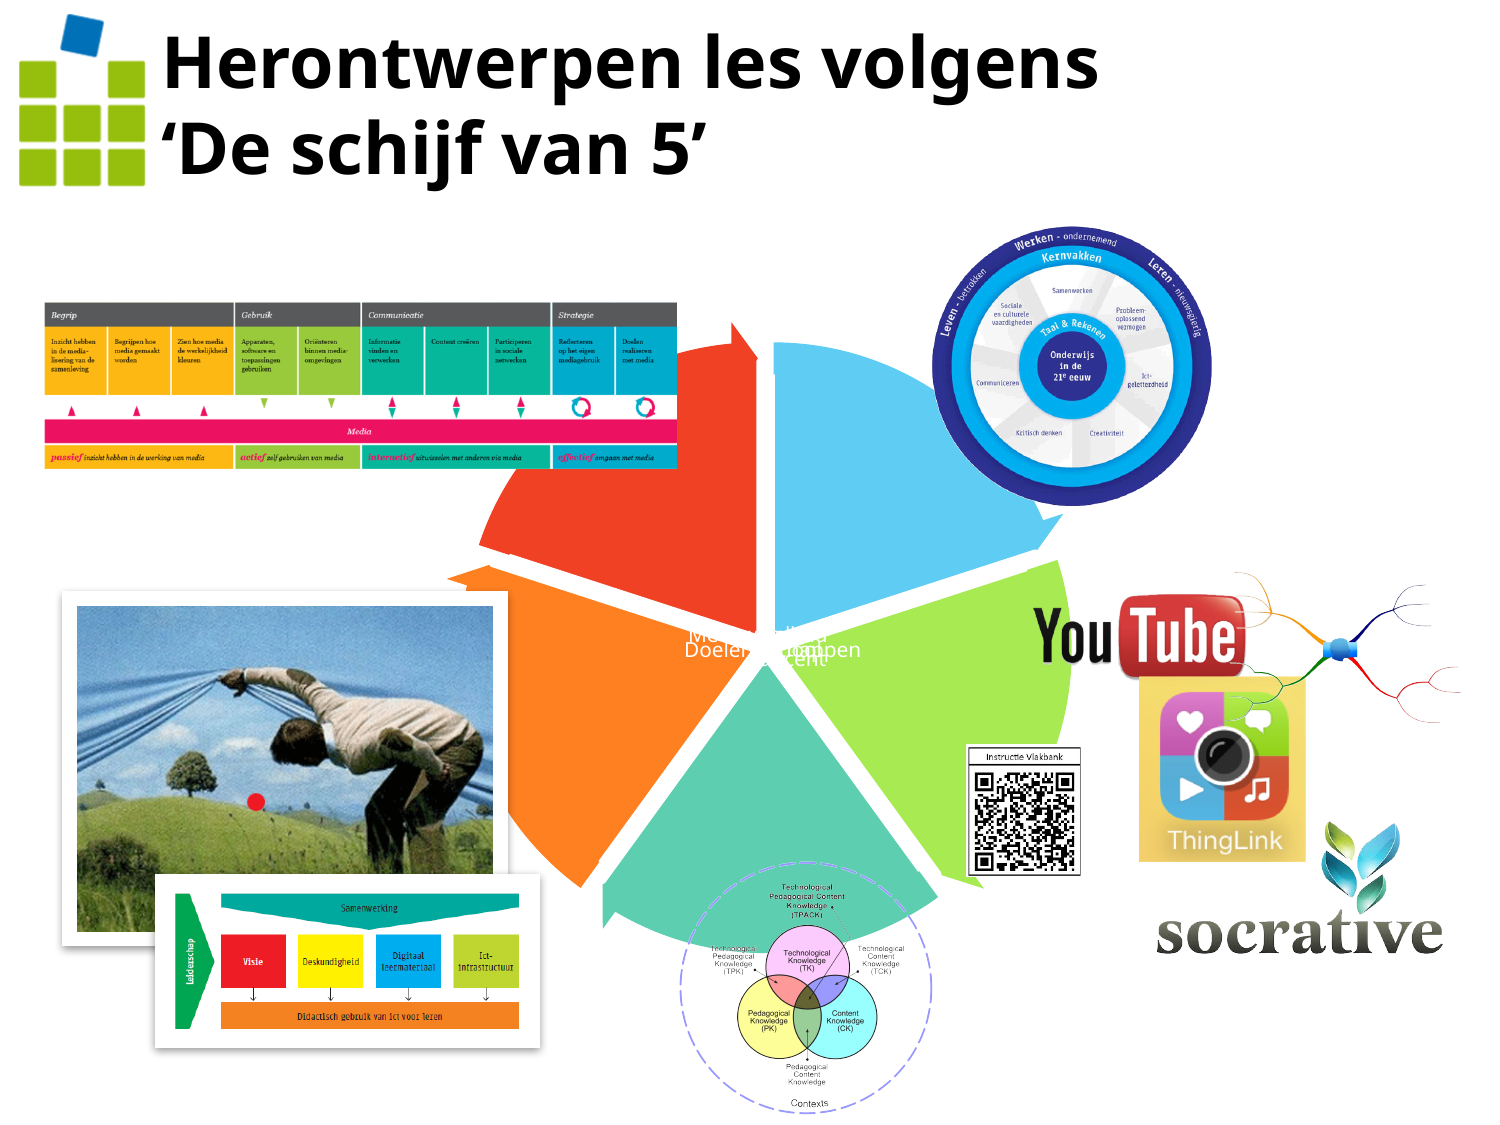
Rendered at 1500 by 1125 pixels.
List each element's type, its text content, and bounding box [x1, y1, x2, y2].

picture [43, 302, 677, 469]
picture [966, 744, 1083, 878]
picture [76, 605, 526, 1035]
title Herontwerpen les volgens ‘De schijf van 5’ [146, 8, 1495, 197]
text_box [265, 314, 1266, 982]
picture [17, 3, 147, 197]
picture [1033, 547, 1484, 972]
picture [679, 860, 934, 1117]
picture [926, 219, 1217, 512]
